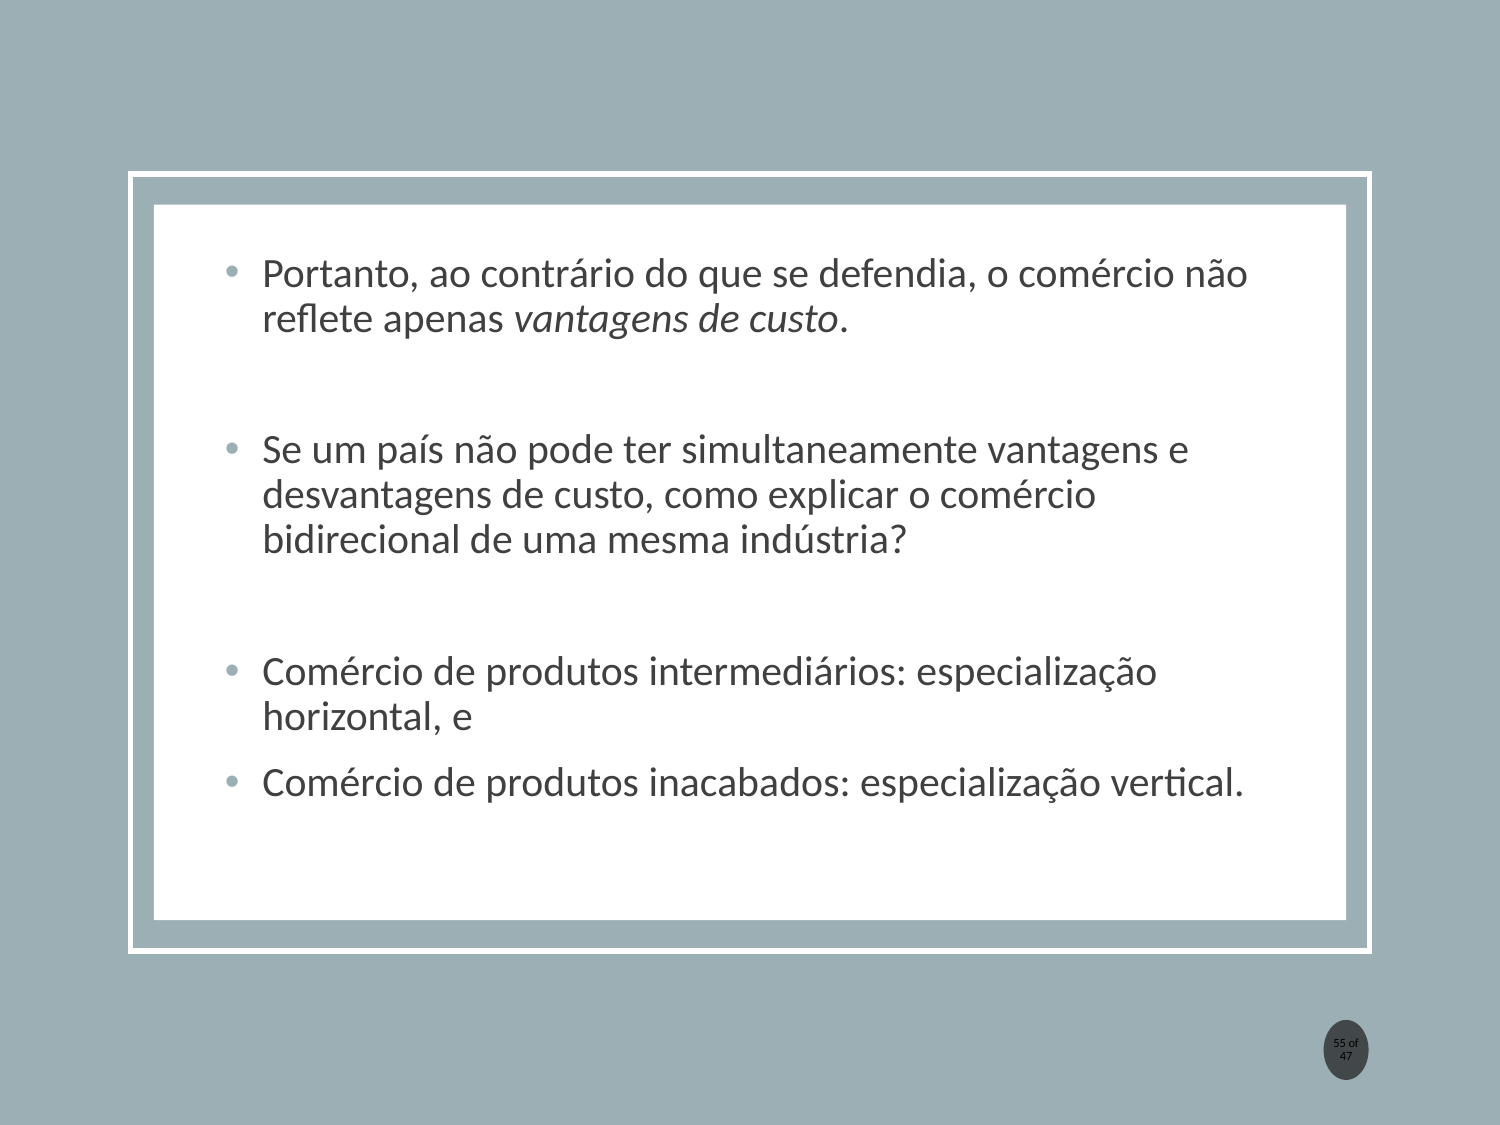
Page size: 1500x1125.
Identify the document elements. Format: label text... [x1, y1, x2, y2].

text_box [0, 0, 1500, 1125]
slide_number 55 of 47 [1323, 1019, 1369, 1080]
list Portanto, ao contrário do que se defendia, o comércio não reflete apenas vantagens de custo. Se um país não pode ter simultaneamente vantagens e desvantagens de custo, como explicar o comércio bidirecional de uma mesma indústria? Comércio de produtos intermediários: especialização horizontal, e Comércio de produtos inacabados: especialização vertical. [209, 243, 1291, 849]
text_box [130, 173, 1370, 952]
